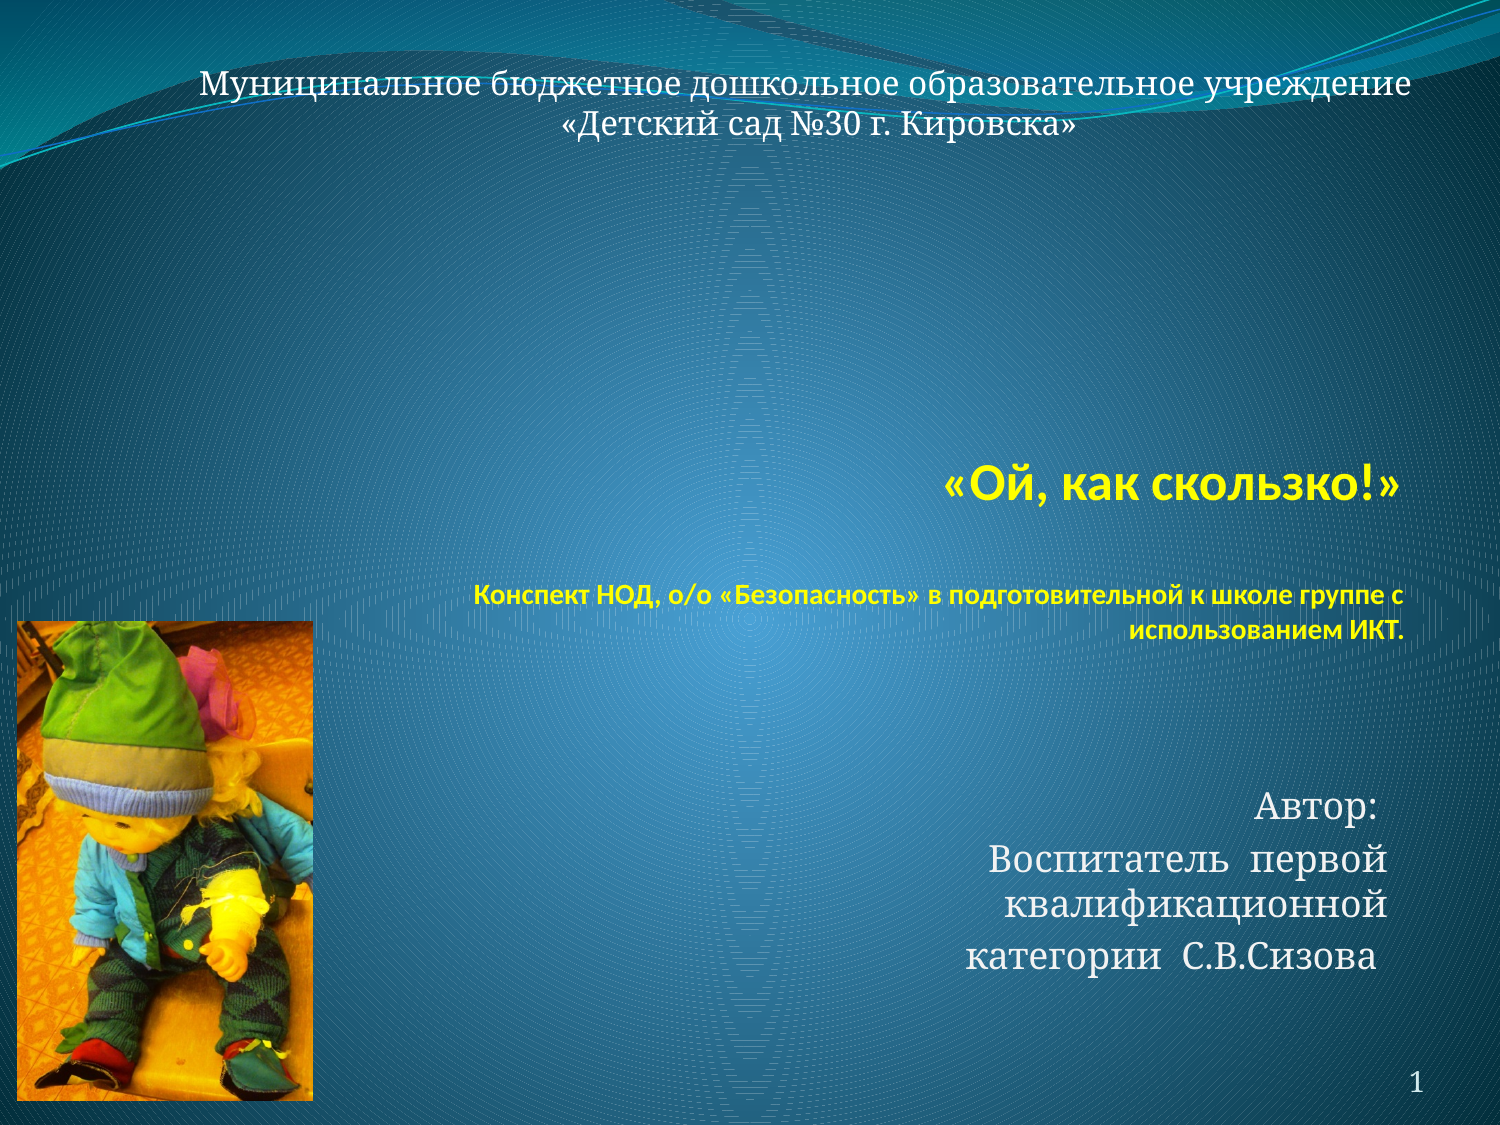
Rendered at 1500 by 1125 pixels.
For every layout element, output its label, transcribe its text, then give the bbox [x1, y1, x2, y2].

subtitle Автор: Воспитатель первой квалификационной категории С.В.Сизова [814, 775, 1399, 1063]
title «Ой, как скользко!» Конспект НОД, о/о «Безопасность» в подготовительной к школе группе с использованием ИКТ. [289, 255, 1409, 681]
picture [17, 621, 314, 1101]
text_box Муниципальное бюджетное дошкольное образовательное учреждение «Детский сад №30 г. Кировска» [182, 54, 1447, 150]
slide_number 1 [1299, 1042, 1425, 1103]
